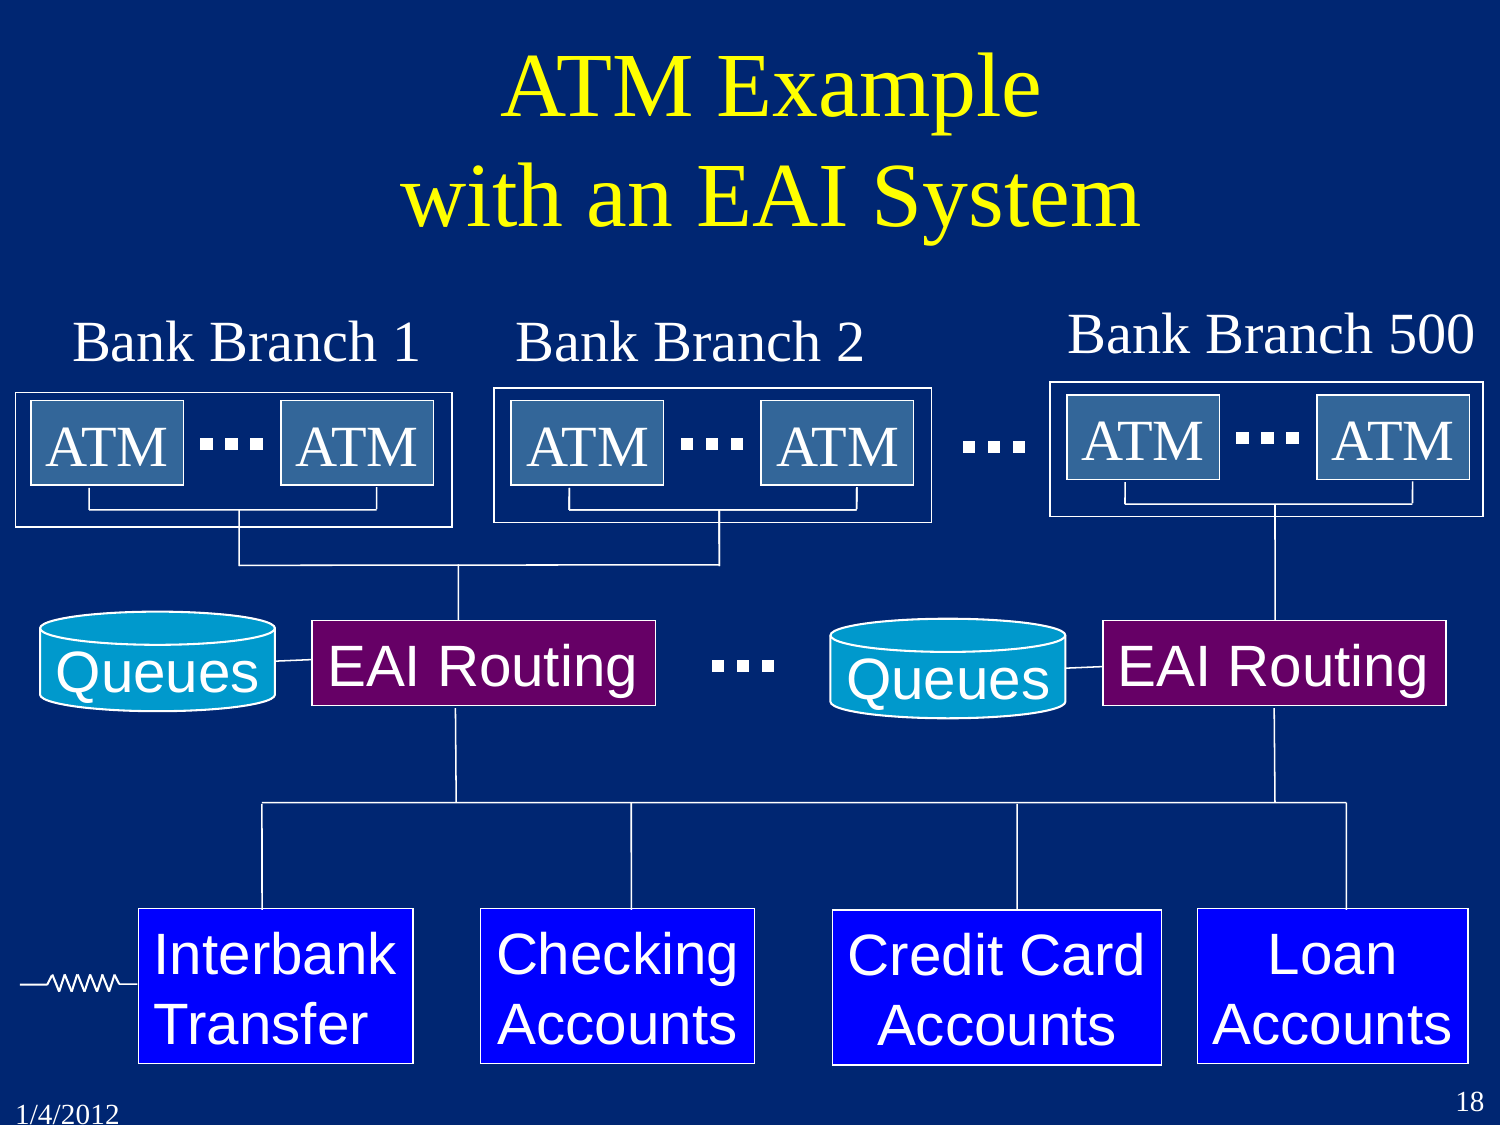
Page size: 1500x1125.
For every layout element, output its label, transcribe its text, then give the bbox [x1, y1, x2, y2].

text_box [1237, 432, 1299, 444]
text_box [830, 618, 1067, 719]
text_box Interbank Transfer [138, 908, 413, 1064]
title ATM Example with an EAI System [134, 41, 1410, 229]
text_box Checking Accounts [480, 908, 755, 1064]
text_box Bank Branch 2 [501, 296, 881, 381]
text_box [681, 438, 743, 450]
text_box [1050, 382, 1483, 517]
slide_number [0, 1087, 175, 1125]
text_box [201, 438, 263, 450]
text_box Credit Card Accounts [832, 909, 1162, 1065]
text_box EAI Routing [1102, 620, 1446, 706]
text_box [712, 660, 774, 672]
text_box EAI Routing [312, 620, 656, 706]
text_box [494, 387, 932, 523]
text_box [506, 400, 919, 488]
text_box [39, 611, 276, 712]
text_box Bank Branch 500 [1053, 287, 1491, 373]
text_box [963, 441, 1025, 453]
slide_number 18 [1387, 1074, 1500, 1125]
text_box Bank Branch 1 [57, 296, 437, 381]
text_box [15, 392, 452, 528]
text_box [19, 974, 138, 992]
text_box Loan Accounts [1197, 908, 1469, 1064]
